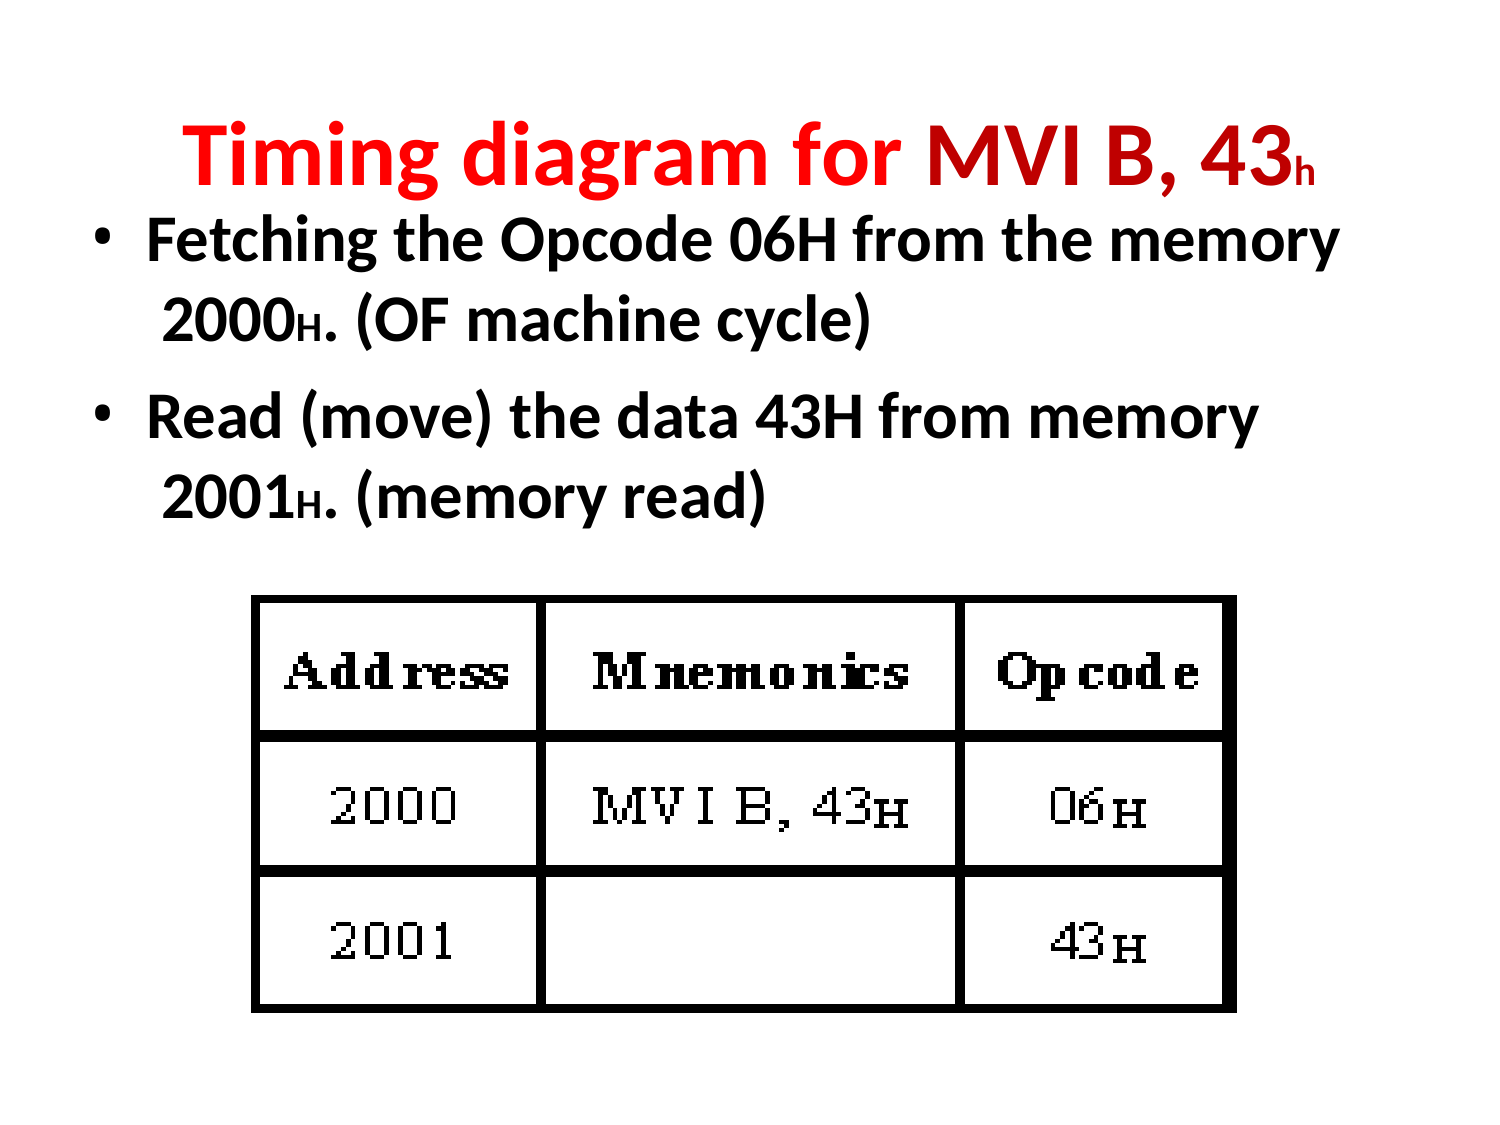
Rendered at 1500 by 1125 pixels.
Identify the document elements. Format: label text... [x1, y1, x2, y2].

picture [251, 595, 1238, 1014]
title Timing diagram for MVI B, 43h [180, 91, 1320, 192]
list Fetching the Opcode 06H from the memory 2000H. (OF machine cycle) Read (move) the data 43H from memory 2001H. (memory read) [87, 192, 1350, 833]
